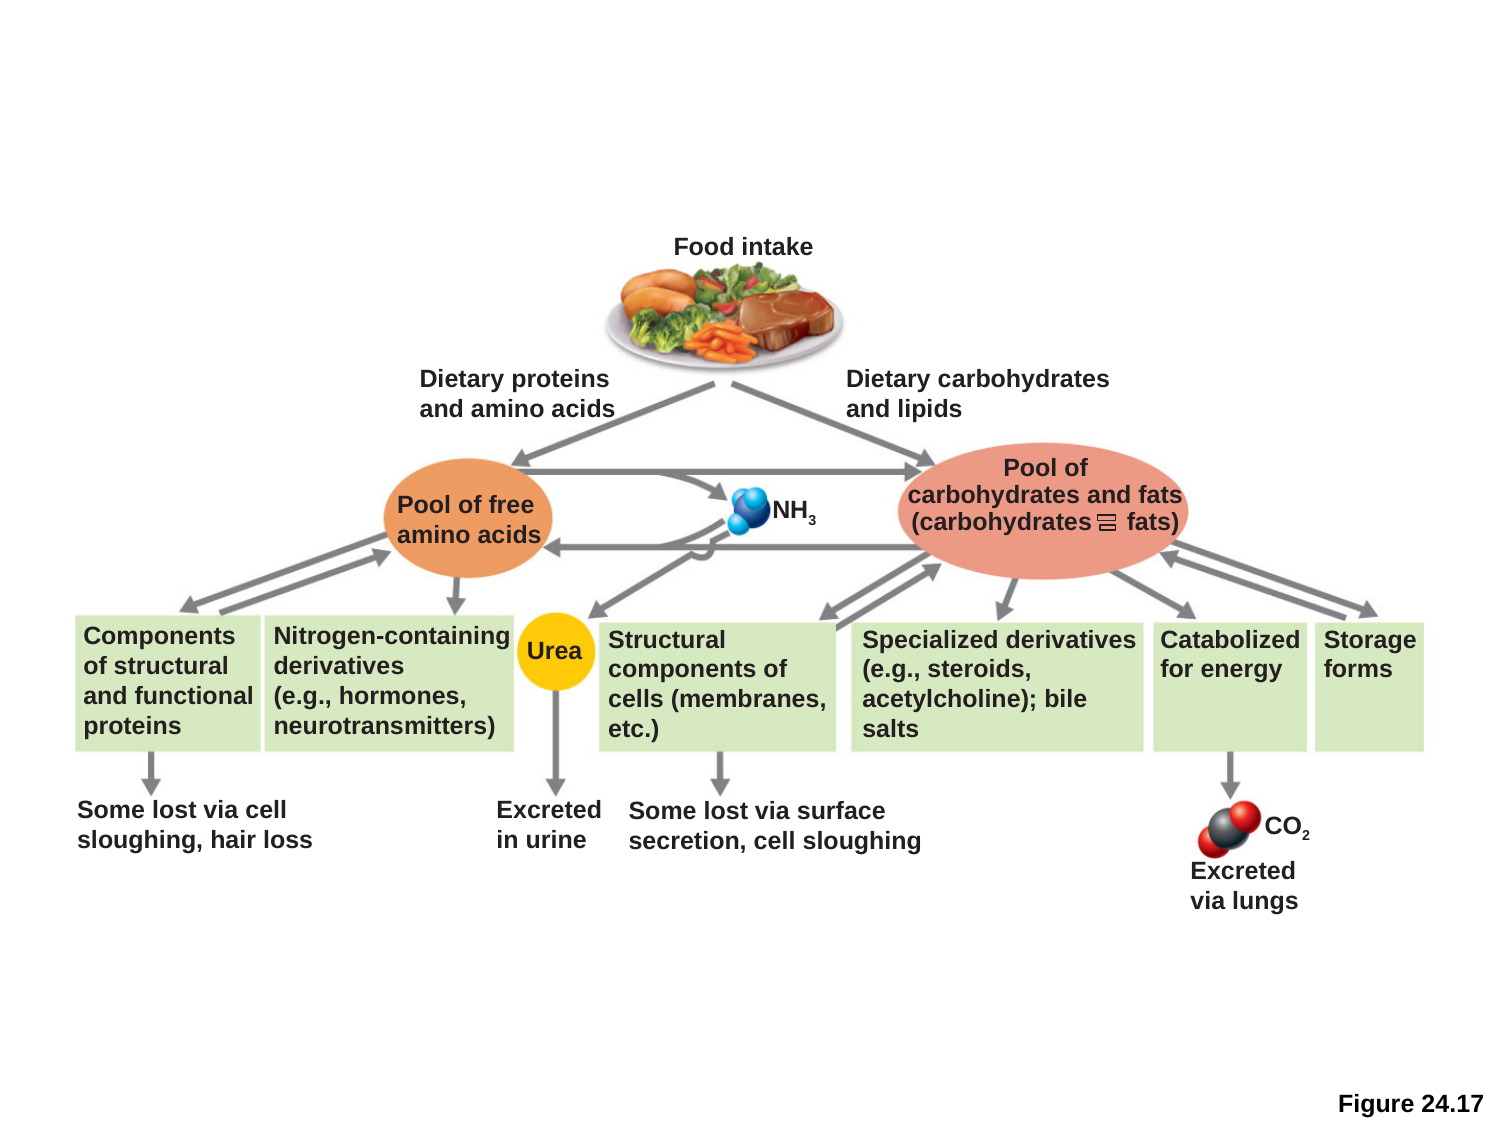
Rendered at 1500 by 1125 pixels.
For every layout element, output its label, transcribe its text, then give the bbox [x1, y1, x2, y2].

text_box Figure 24.17 [1323, 1079, 1500, 1125]
picture [74, 234, 1426, 909]
